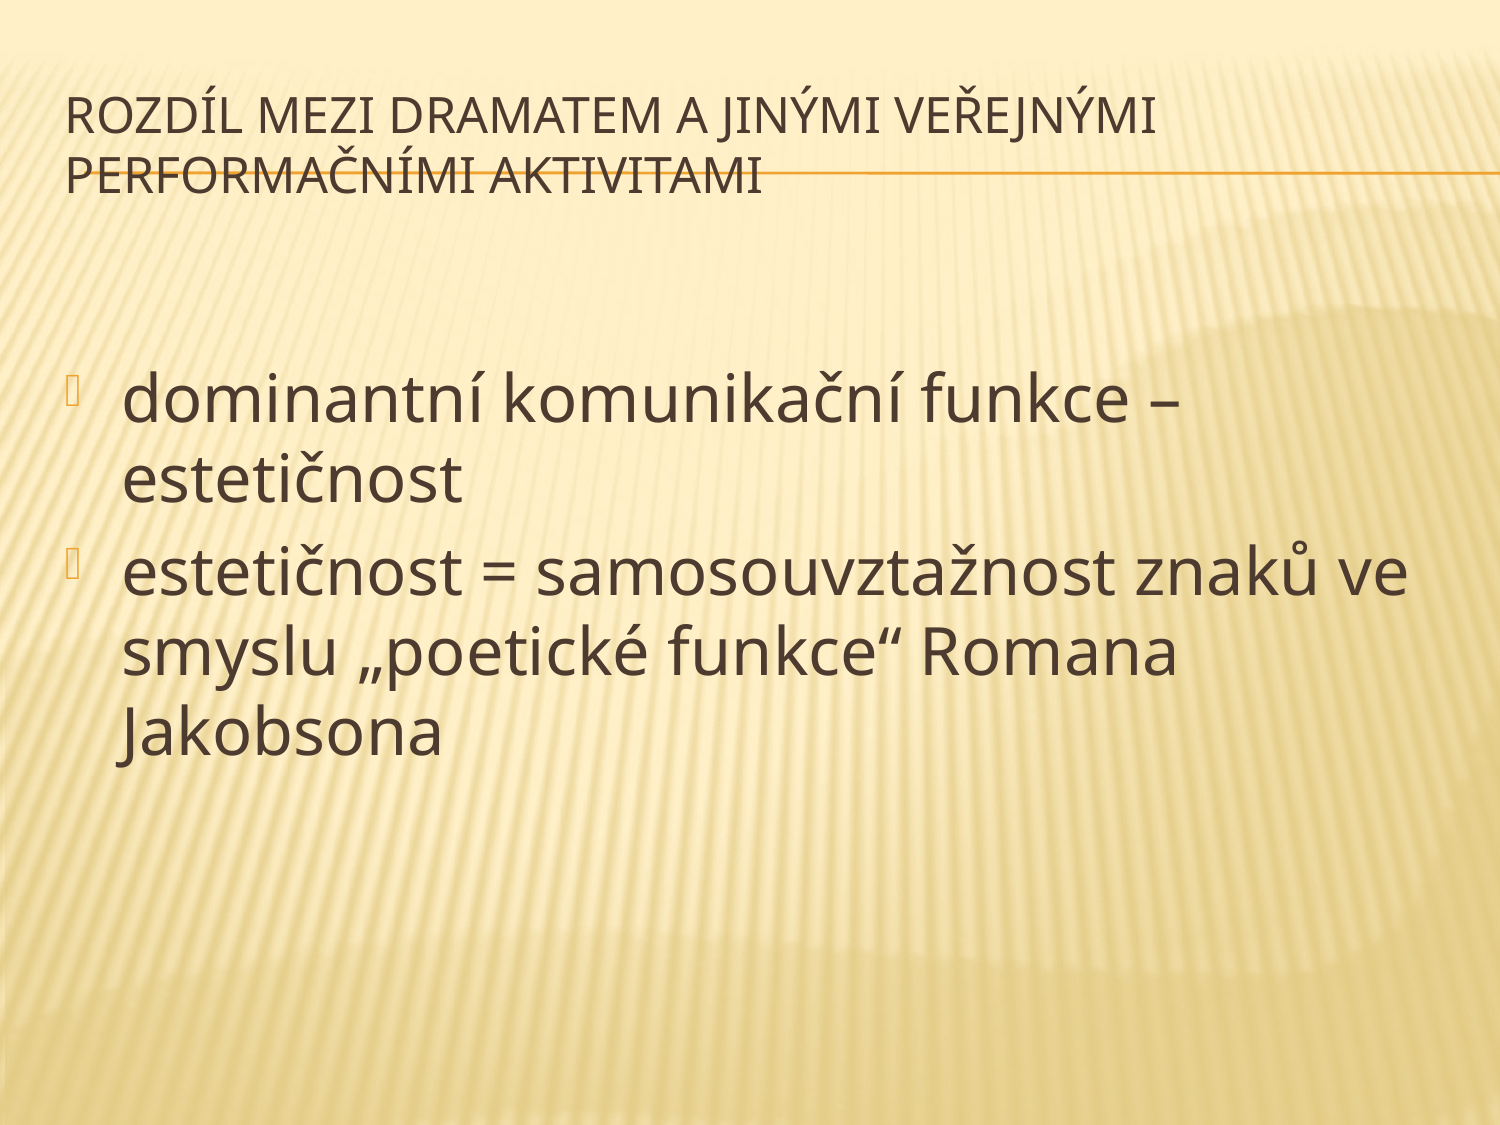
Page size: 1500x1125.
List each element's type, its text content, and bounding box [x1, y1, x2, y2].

title rozdíl mezi dramatem a jinými veřejnými performačními aktivitami [50, 75, 1475, 213]
list dominantní komunikační funkce – estetičnost estetičnost = samosouvztažnost znaků ve smyslu „poetické funkce“ Romana Jakobsona [50, 254, 1475, 998]
